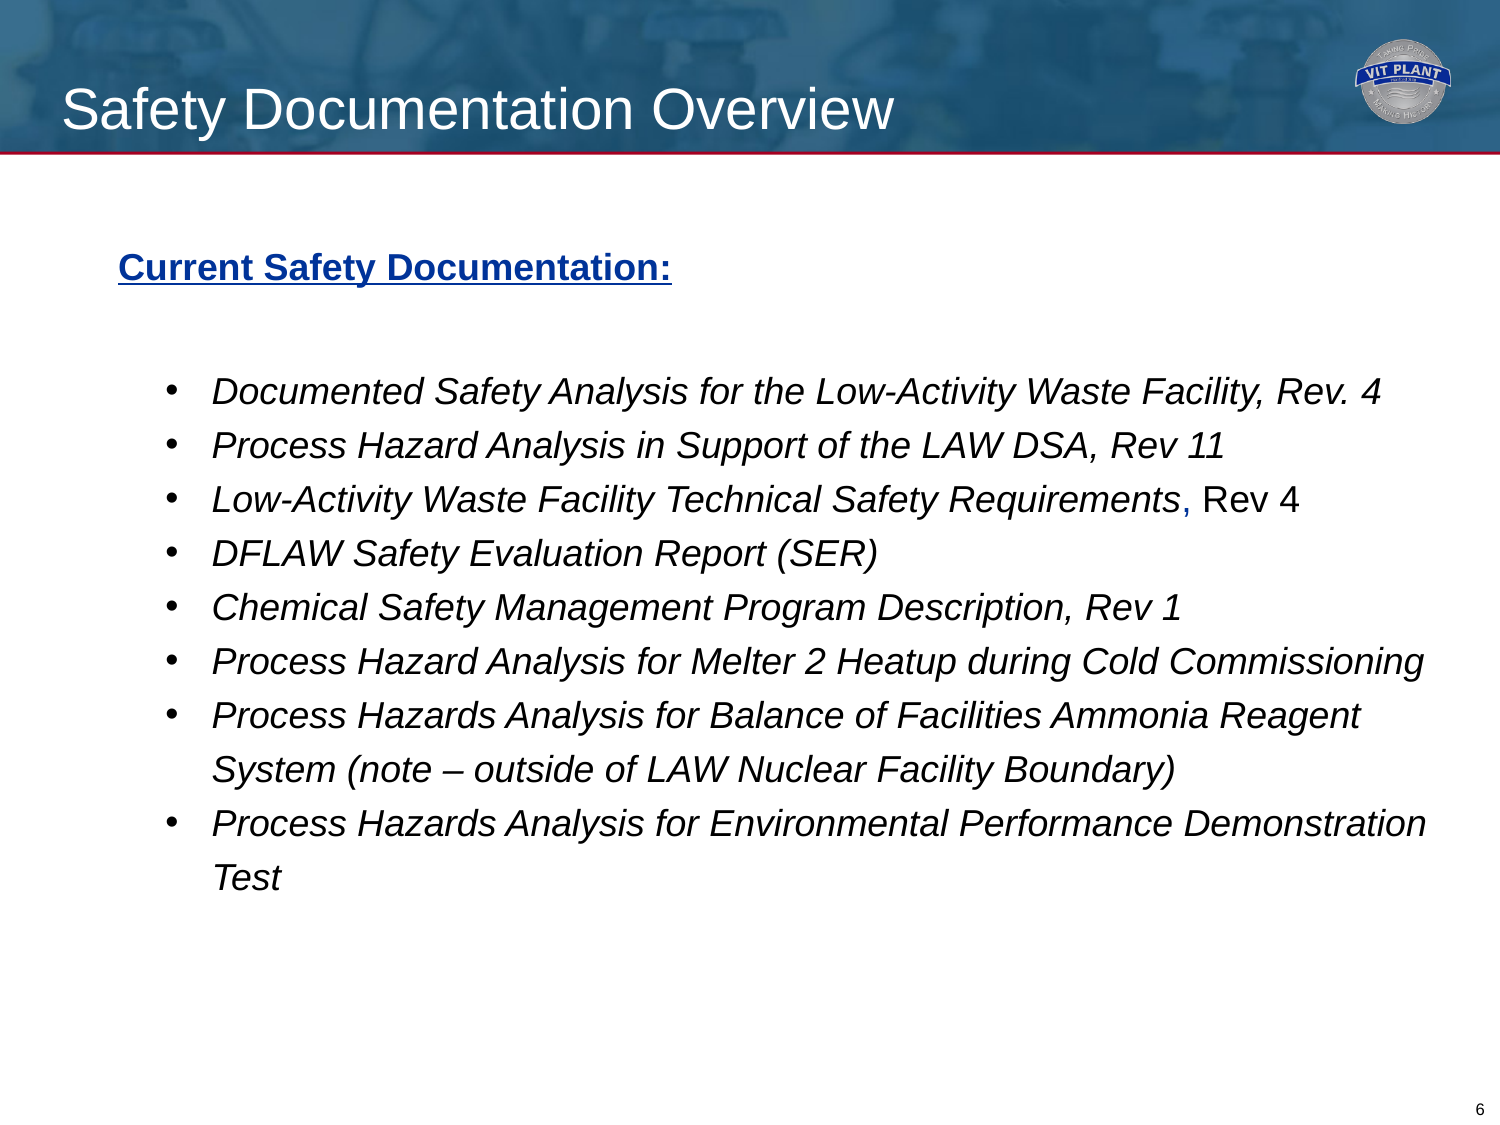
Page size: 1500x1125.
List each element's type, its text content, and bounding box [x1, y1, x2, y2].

slide_number 6 [1162, 1079, 1500, 1125]
picture [0, 0, 1500, 151]
title Safety Documentation Overview [46, 23, 1341, 150]
list Current Safety Documentation: Documented Safety Analysis for the Low-Activity Waste Facility, Rev. 4 Process Hazard Analysis in Support of the LAW DSA, Rev 11 Low-Activity Waste Facility Technical Safety Requirements, Rev 4 DFLAW Safety Evaluation Report (SER) Chemical Safety Management Program Description, Rev 1 Process Hazard Analysis for Melter 2 Heatup during Cold Commissioning Process Hazards Analysis for Balance of Facilities Ammonia Reagent System (note – outside of LAW Nuclear Facility Boundary) Process Hazards Analysis for Environmental Performance Demonstration Test [103, 226, 1459, 991]
